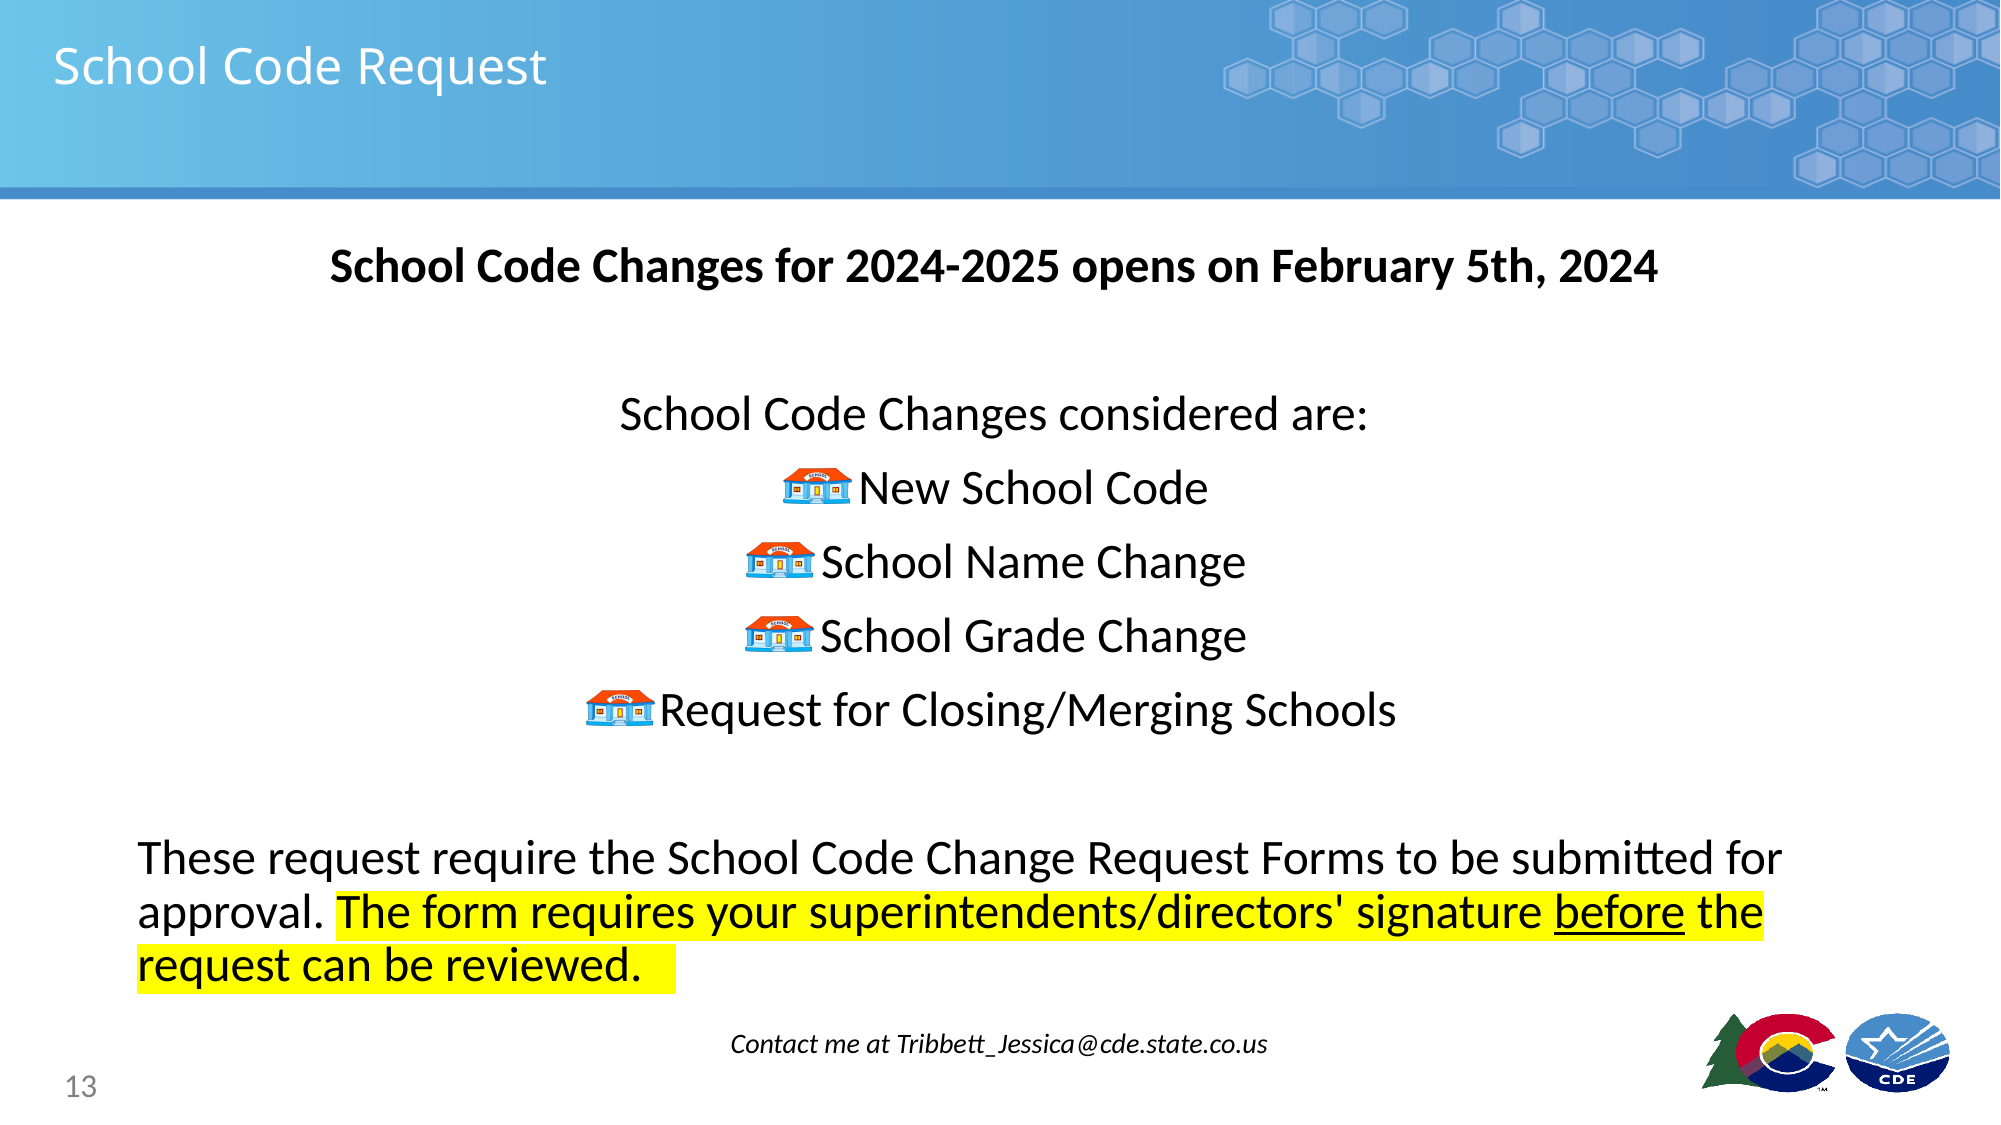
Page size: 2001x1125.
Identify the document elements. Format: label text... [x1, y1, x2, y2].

list School Code Changes for 2024-2025 opens on February 5th, 2024 School Code Changes considered are: New School Code School Name Change School Grade Change Request for Closing/Merging Schools These request require the School Code Change Request Forms to be submitted for approval. The form requires your superintendents/directors' signature before the request can be reviewed. [137, 239, 1863, 1002]
picture [0, 0, 2000, 200]
picture [758, 616, 794, 652]
picture [1700, 1012, 1950, 1093]
text_box Contact me at Tribbett_Jessica@cde.state.co.us [605, 1017, 1394, 1067]
picture [599, 690, 635, 726]
picture [796, 468, 832, 504]
slide_number 13 [48, 1054, 499, 1115]
picture [759, 542, 795, 578]
title School Code Request [53, 41, 1384, 166]
